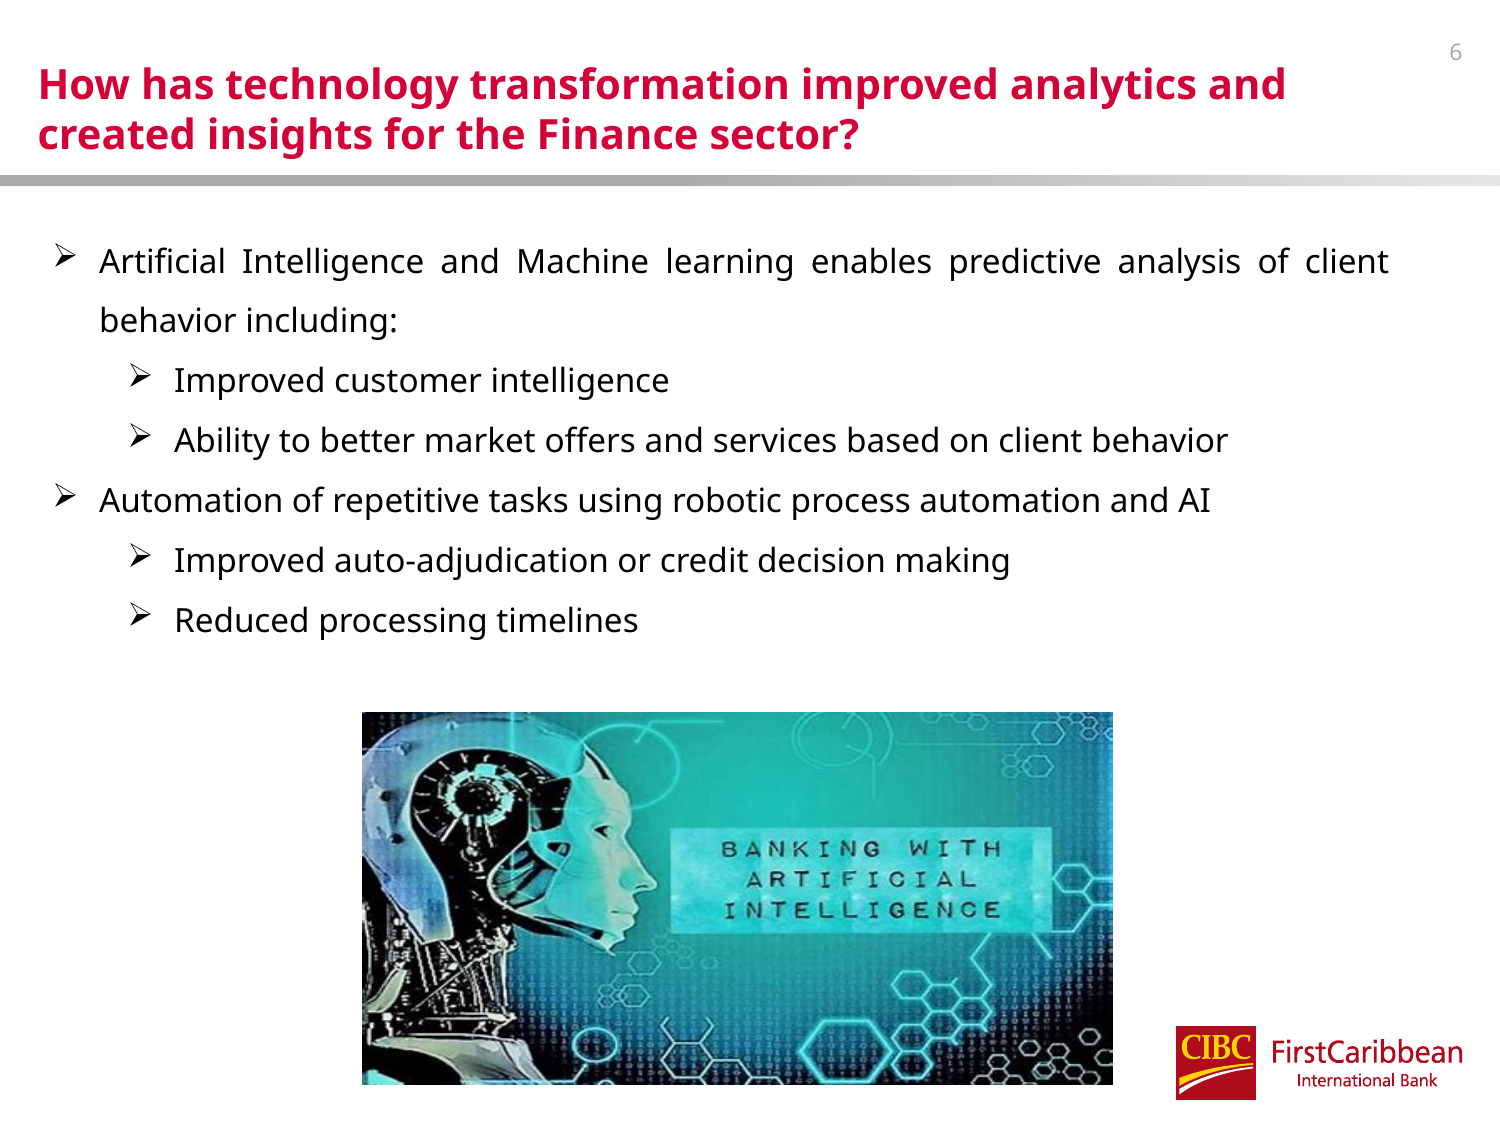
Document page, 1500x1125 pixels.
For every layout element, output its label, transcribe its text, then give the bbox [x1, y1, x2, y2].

title How has technology transformation improved analytics and created insights for the Finance sector? [37, 37, 1350, 176]
text_box Artificial Intelligence and Machine learning enables predictive analysis of client behavior including: Improved customer intelligence Ability to better market offers and services based on client behavior Automation of repetitive tasks using robotic process automation and AI Improved auto-adjudication or credit decision making Reduced processing timelines [37, 212, 1407, 647]
slide_number 5 [1350, 37, 1463, 176]
picture [0, 0, 1500, 1125]
